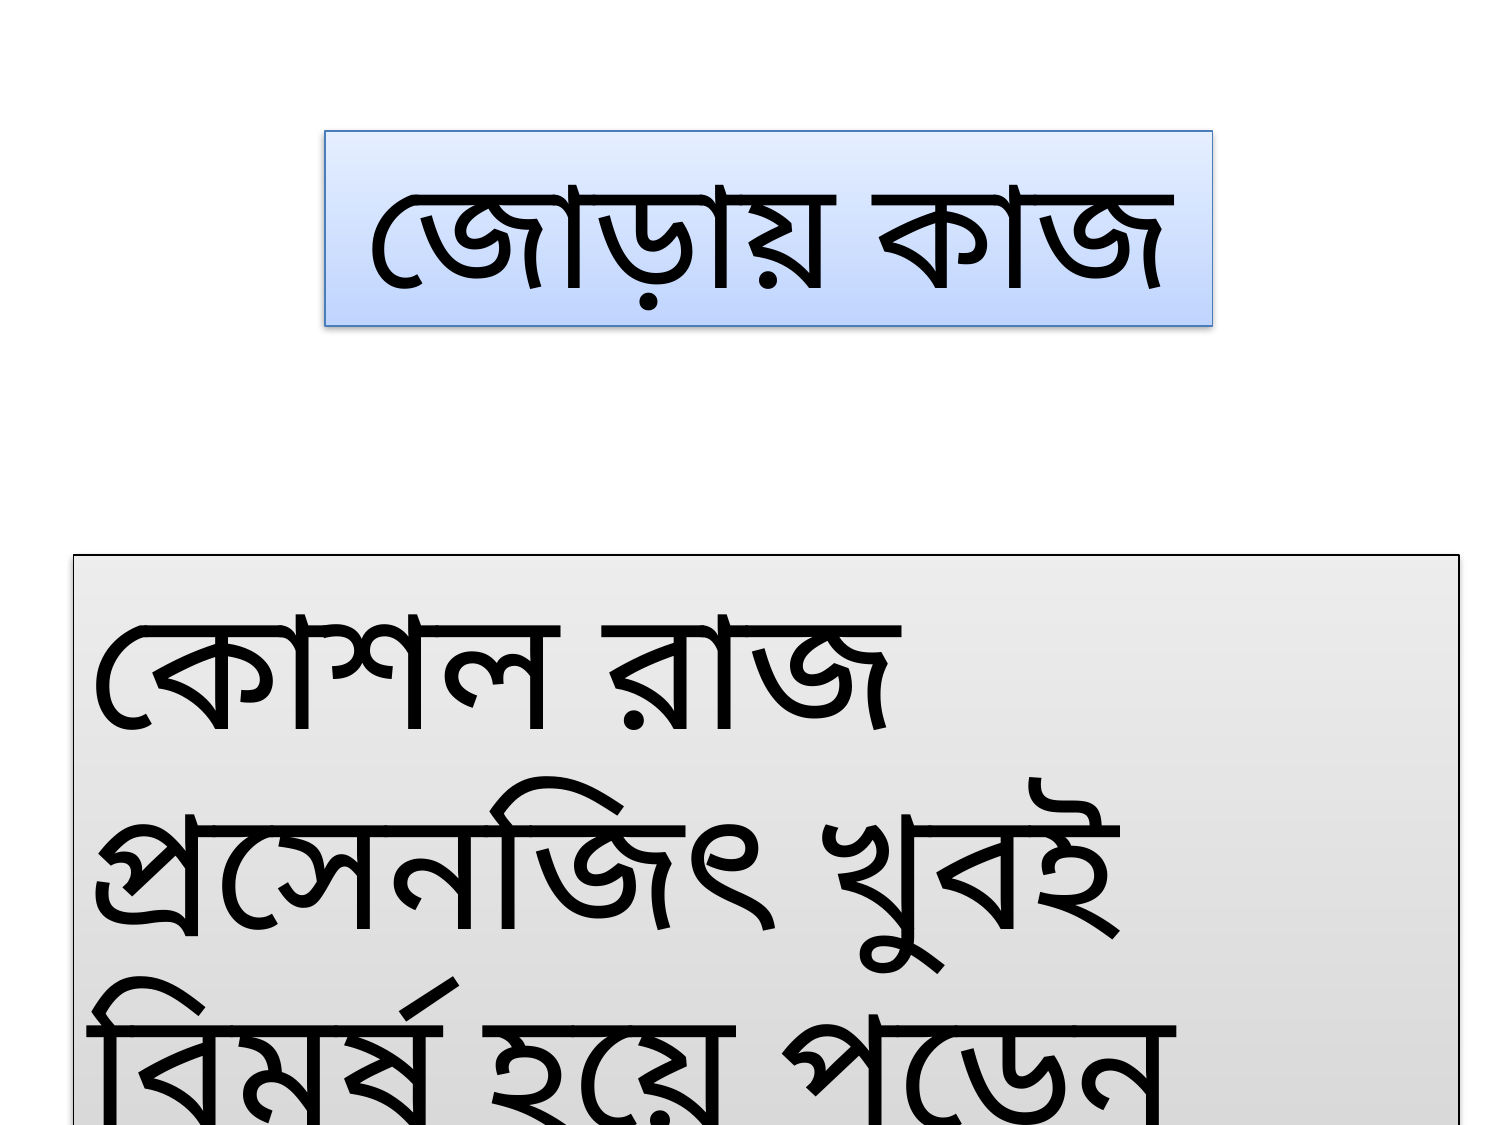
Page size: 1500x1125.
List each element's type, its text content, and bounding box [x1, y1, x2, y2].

text_box জোড়ায় কাজ [324, 130, 1213, 327]
text_box কোশল রাজ প্রসেনজিৎ খুবই বিমর্ষ হয়ে পড়েন কেন? [73, 554, 1460, 1125]
